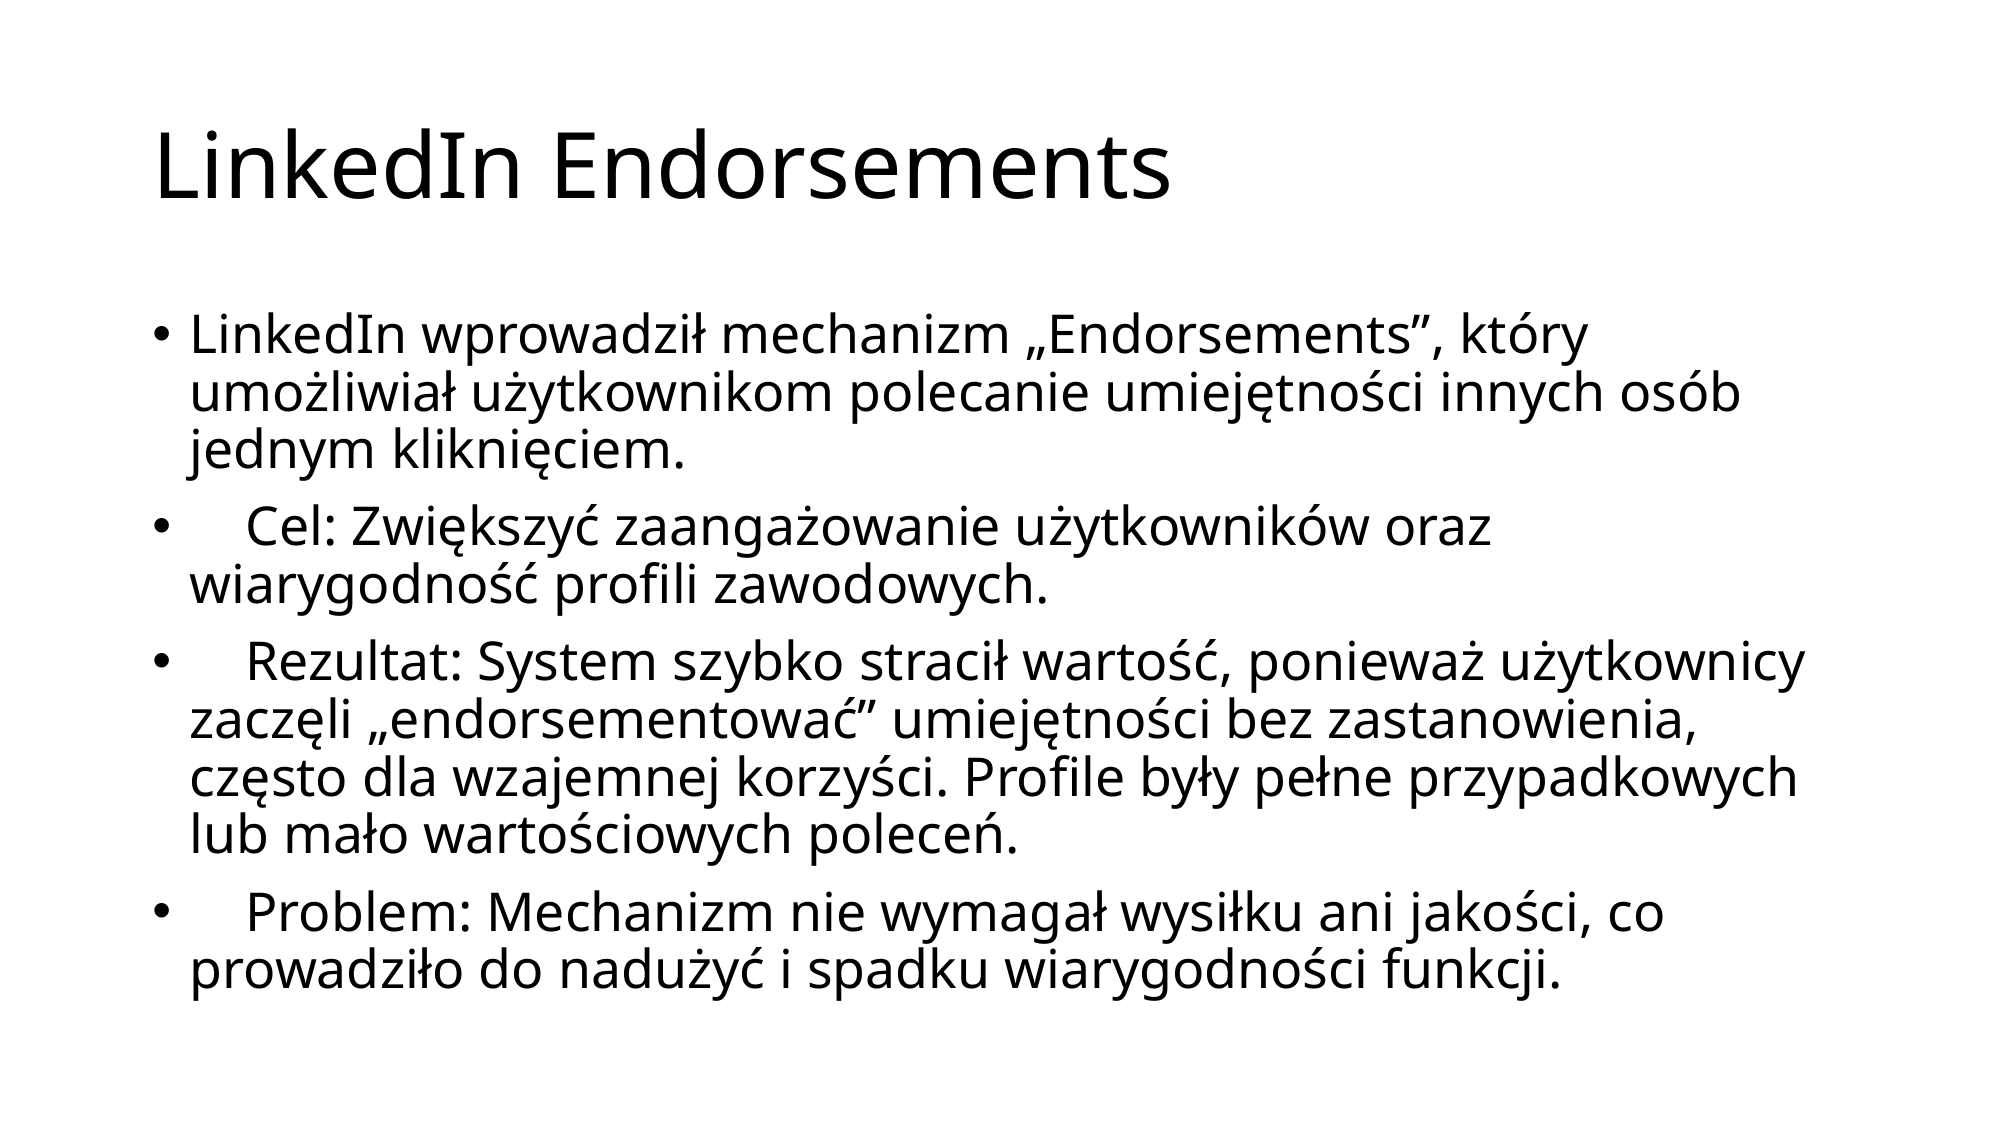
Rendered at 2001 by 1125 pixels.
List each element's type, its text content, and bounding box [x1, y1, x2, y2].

title LinkedIn Endorsements [137, 59, 1863, 278]
list LinkedIn wprowadził mechanizm „Endorsements”, który umożliwiał użytkownikom polecanie umiejętności innych osób jednym kliknięciem. Cel: Zwiększyć zaangażowanie użytkowników oraz wiarygodność profili zawodowych. Rezultat: System szybko stracił wartość, ponieważ użytkownicy zaczęli „endorsementować” umiejętności bez zastanowienia, często dla wzajemnej korzyści. Profile były pełne przypadkowych lub mało wartościowych poleceń. Problem: Mechanizm nie wymagał wysiłku ani jakości, co prowadziło do nadużyć i spadku wiarygodności funkcji. [137, 299, 1863, 1014]
